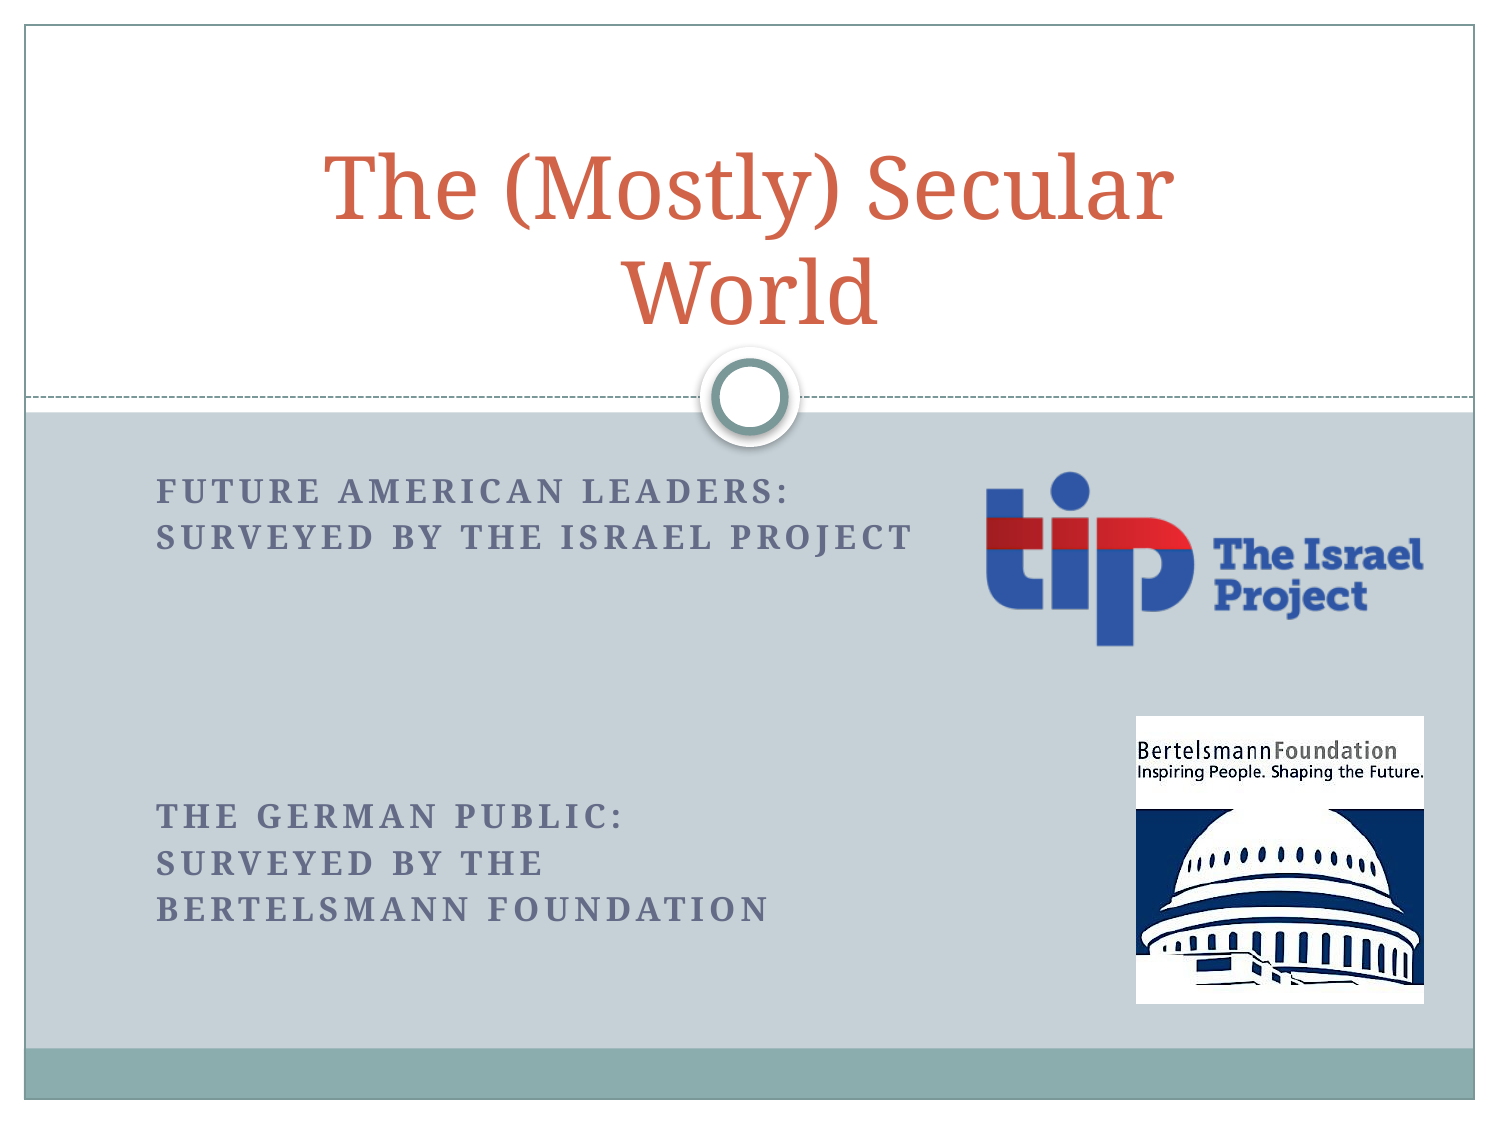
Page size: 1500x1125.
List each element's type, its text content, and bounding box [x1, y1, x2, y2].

picture [984, 470, 1453, 649]
subtitle FUTURE AMERICAN LEADERS: SURVEYED BY THE ISRAEL PROJECT THE GERMAN PUBLIC: SURVEYED BY THE BERTELSMANN FOUNDATION [141, 462, 1366, 999]
title The (Mostly) Secular World [112, 62, 1388, 350]
picture [1136, 716, 1425, 1005]
